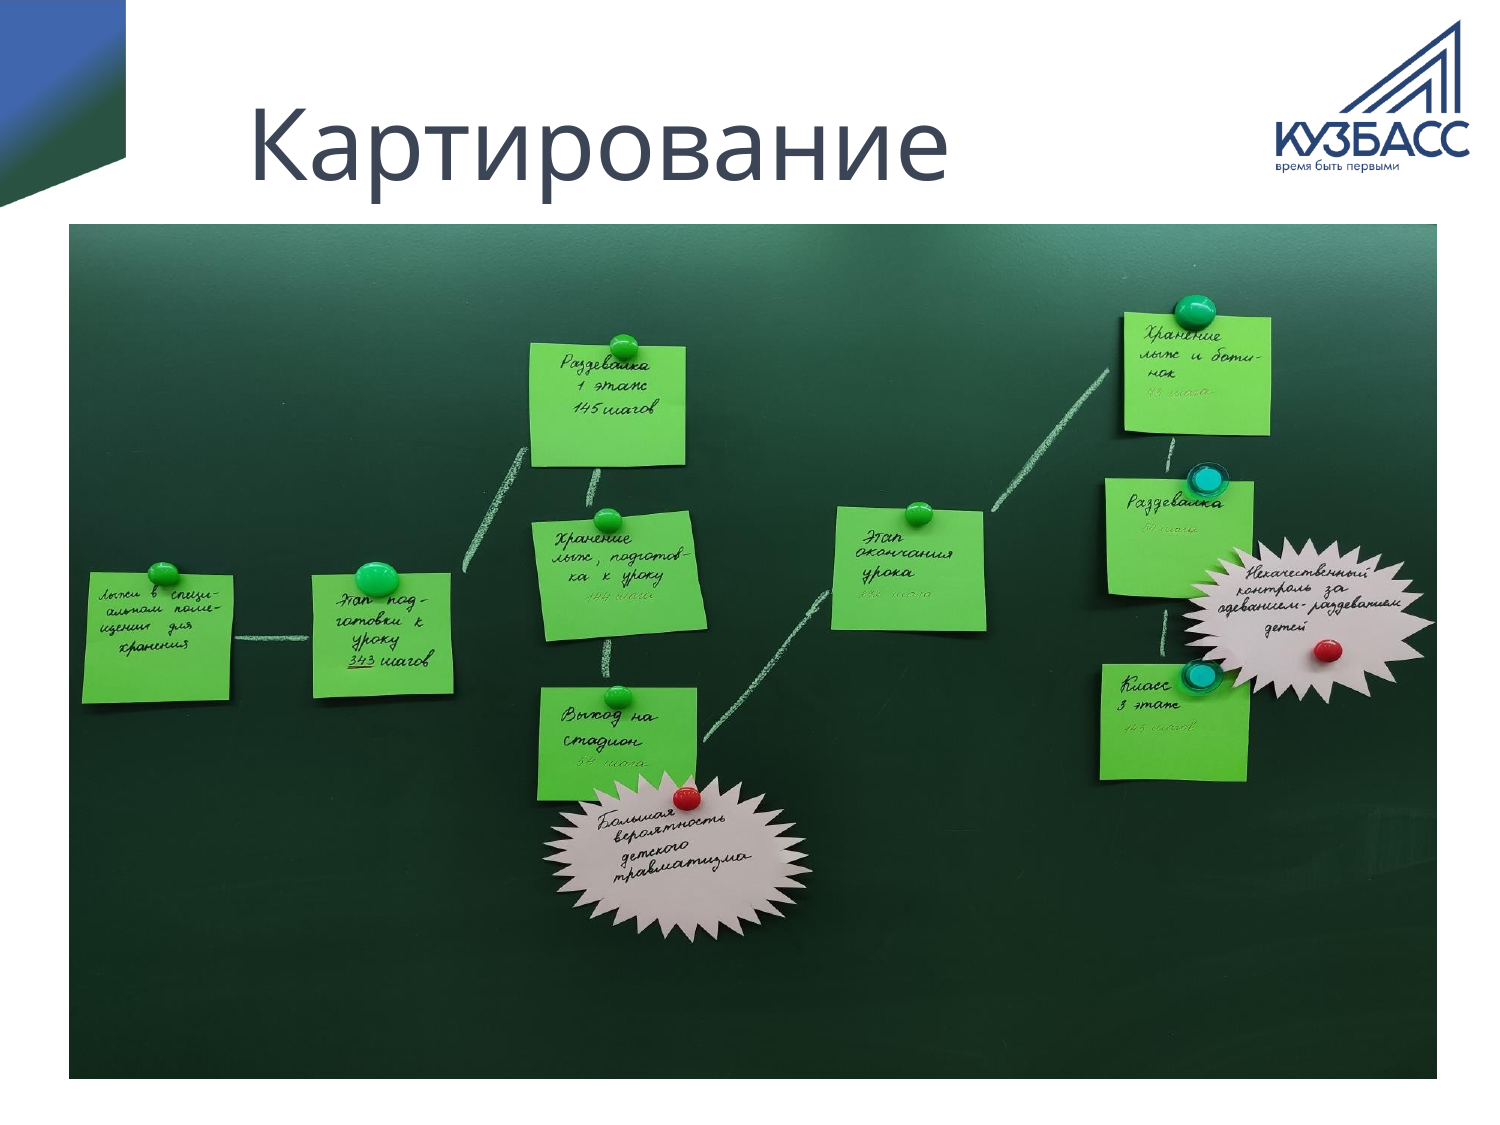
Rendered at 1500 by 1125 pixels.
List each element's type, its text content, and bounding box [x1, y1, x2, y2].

title Картирование [123, 78, 1074, 223]
picture [0, 0, 126, 208]
picture [1276, 19, 1470, 173]
picture [69, 224, 1438, 1079]
